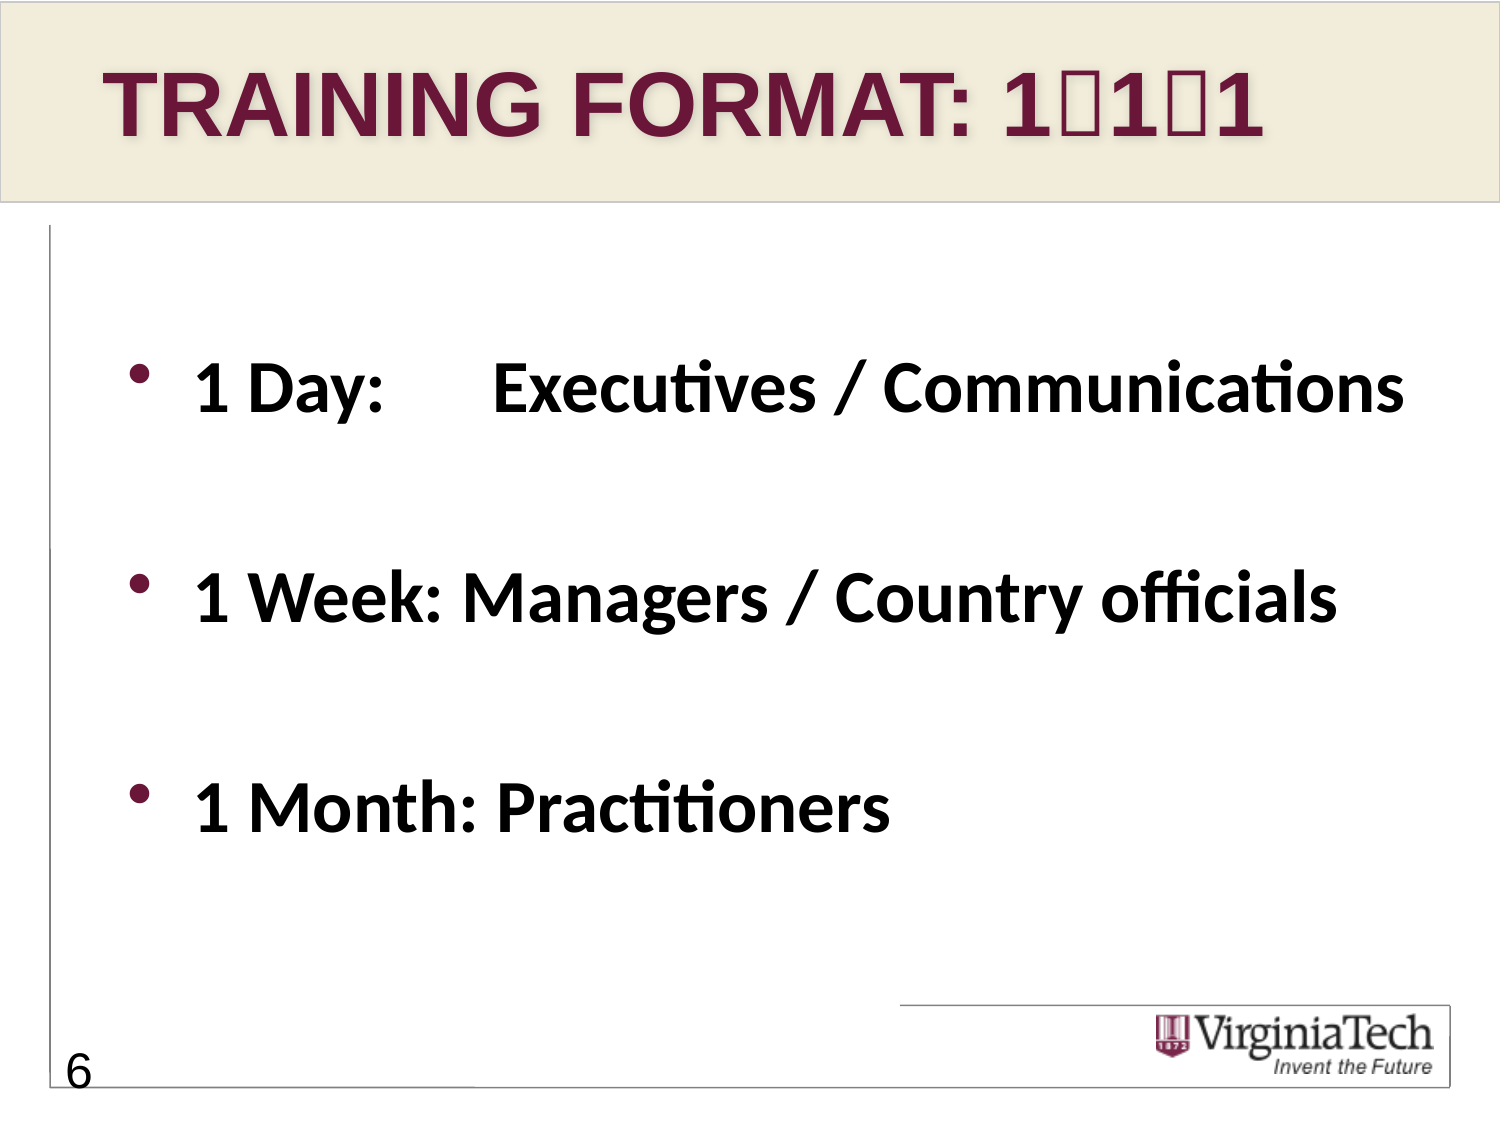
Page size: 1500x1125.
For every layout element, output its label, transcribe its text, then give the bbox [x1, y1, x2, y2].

list 1 Day: Executives / Communications 1 Week: Managers / Country officials 1 Month: Practitioners [112, 224, 1463, 901]
picture [1156, 1012, 1434, 1074]
title TRAINING FORMAT: 111 [87, 37, 1425, 175]
slide_number 6 [50, 1031, 200, 1107]
